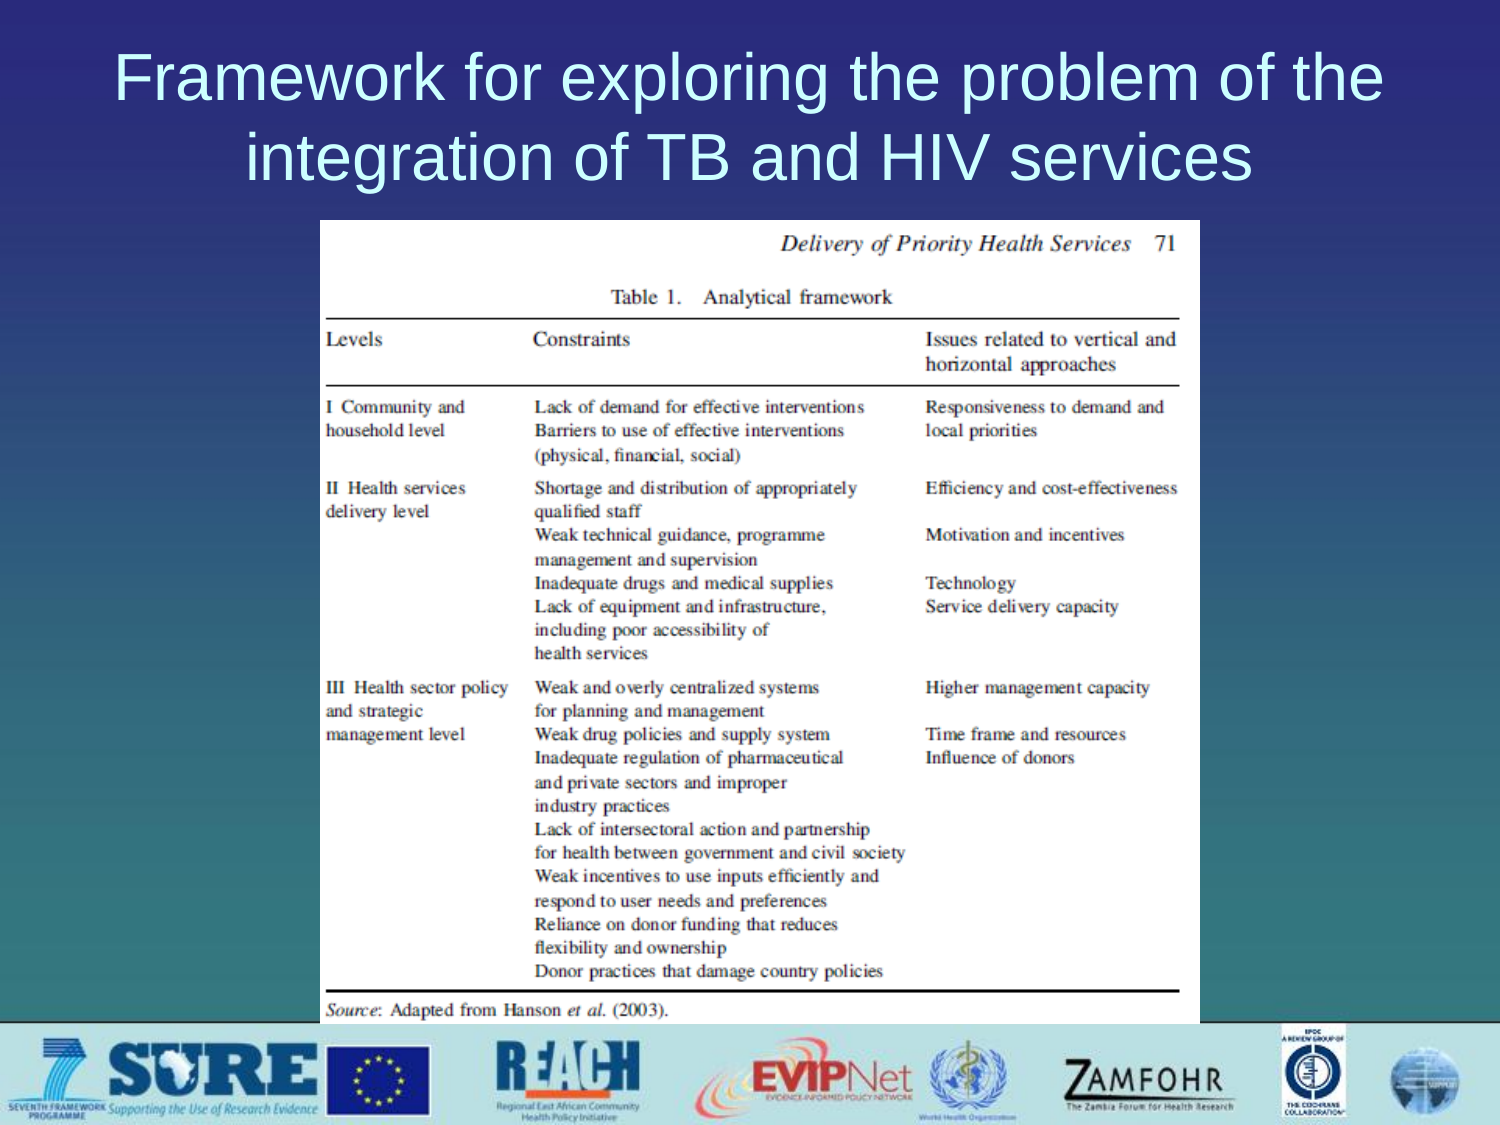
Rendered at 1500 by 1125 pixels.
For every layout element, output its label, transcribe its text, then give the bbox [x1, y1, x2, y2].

title Framework for exploring the problem of the integration of TB and HIV services [74, 38, 1426, 190]
picture [0, 0, 1500, 1125]
